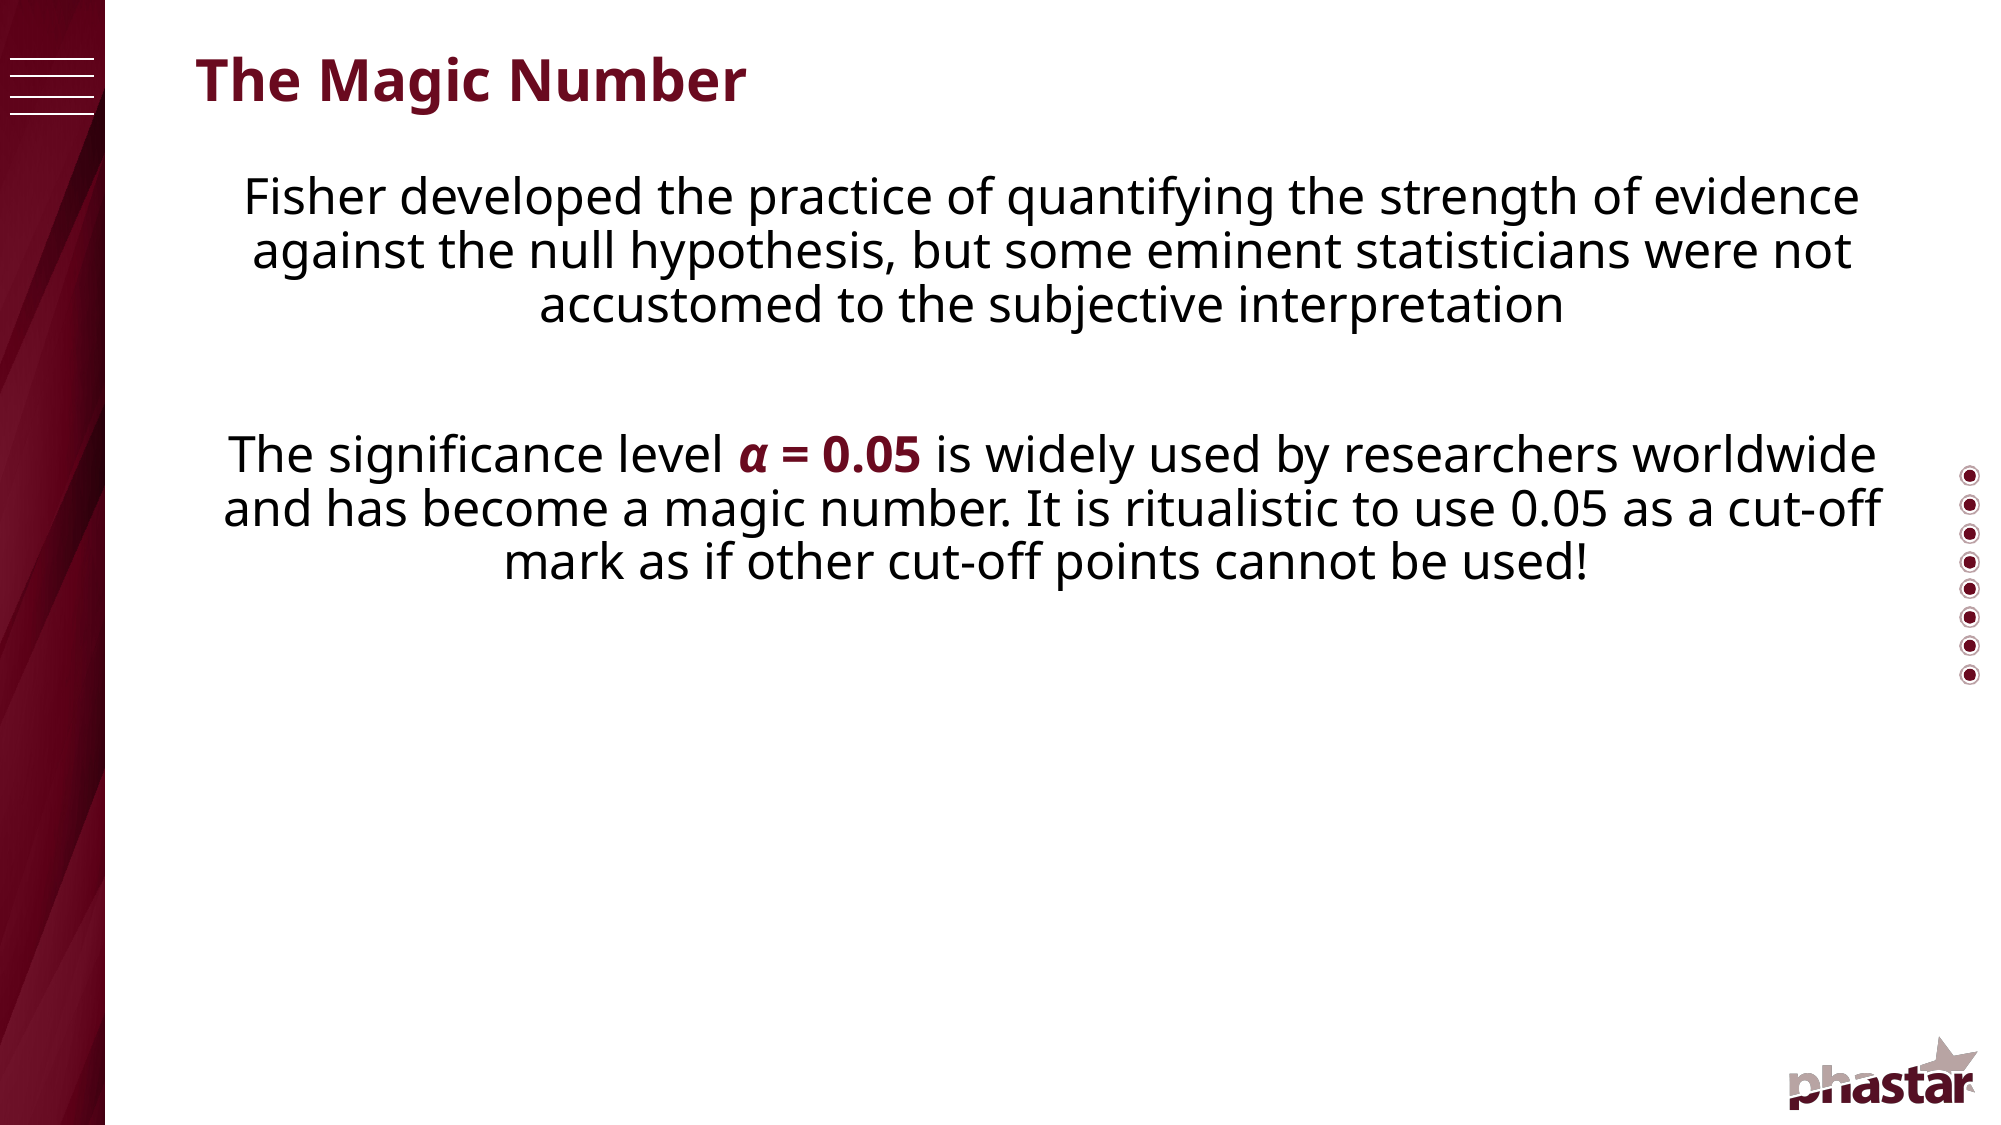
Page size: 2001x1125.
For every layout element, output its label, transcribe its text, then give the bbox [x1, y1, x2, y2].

picture [1959, 465, 1980, 486]
picture [1959, 606, 1980, 628]
picture [1772, 1031, 1984, 1125]
title The Magic Number [180, 38, 1926, 119]
picture [1959, 664, 1980, 685]
picture [1959, 523, 1980, 544]
picture [1959, 578, 1980, 599]
picture [1959, 551, 1980, 573]
picture [1959, 635, 1980, 656]
picture [0, 0, 105, 1125]
list Fisher developed the practice of quantifying the strength of evidence against the null hypothesis, but some eminent statisticians were not accustomed to the subjective interpretation The significance level α = 0.05 is widely used by researchers worldwide and has become a magic number. It is ritualistic to use 0.05 as a cut-off mark as if other cut-off points cannot be used! [180, 163, 1926, 1064]
picture [1959, 494, 1980, 515]
